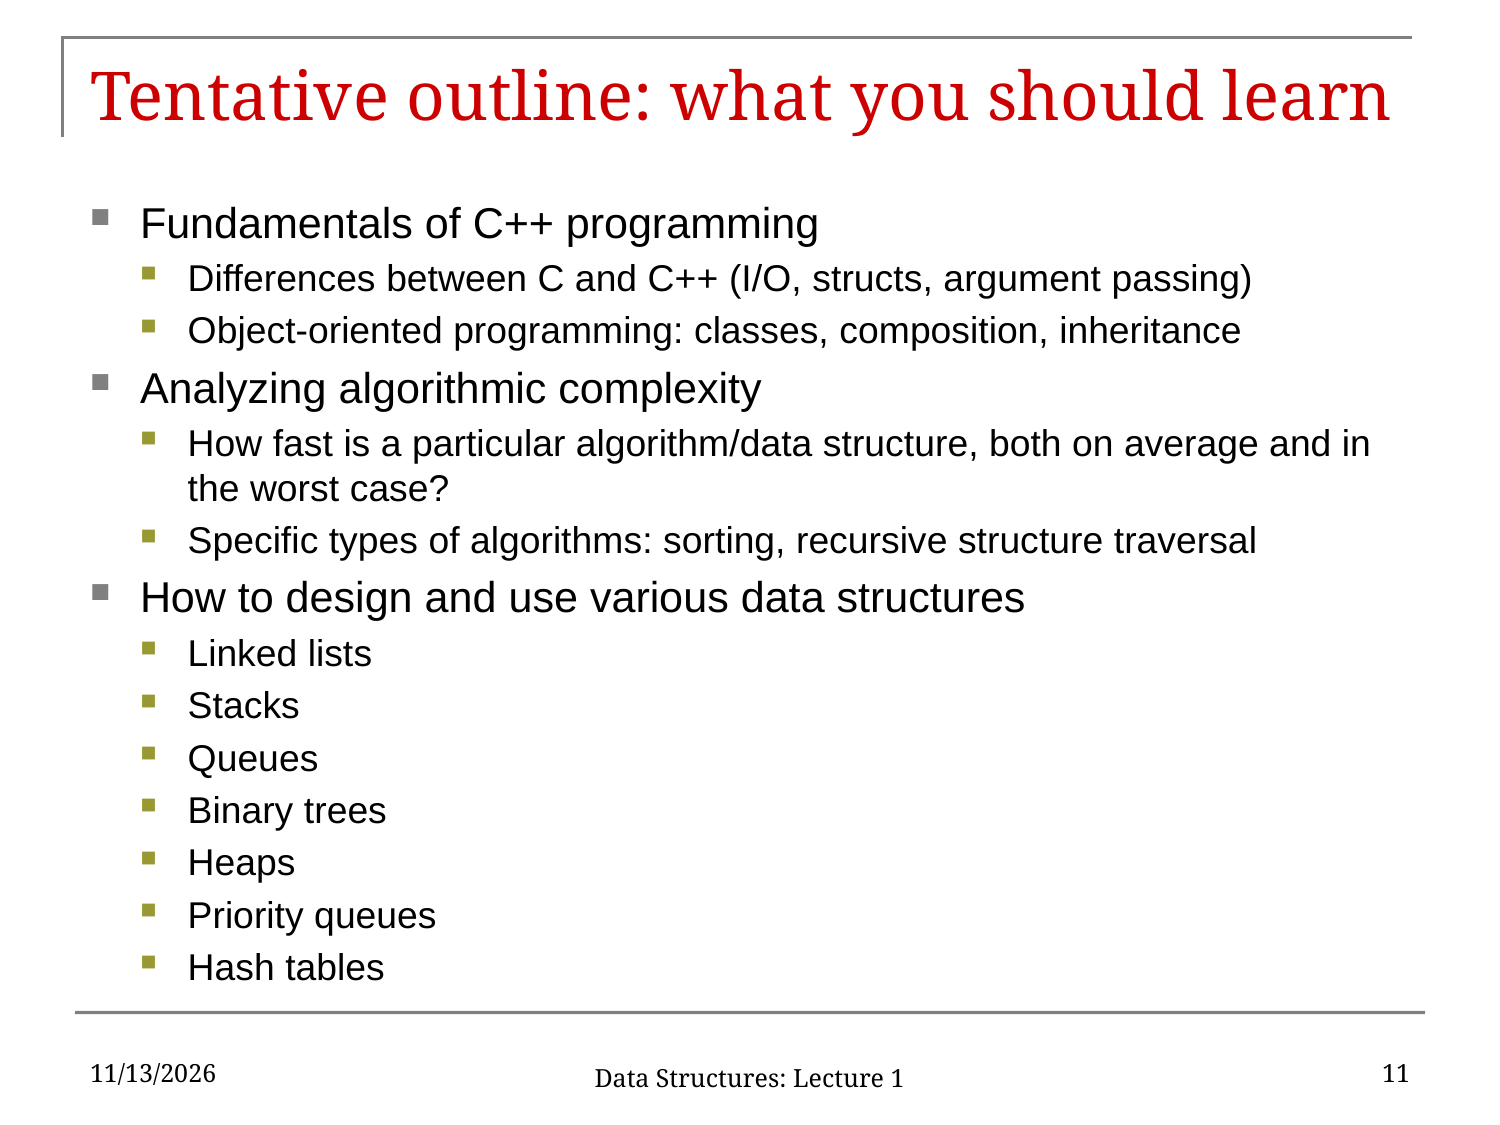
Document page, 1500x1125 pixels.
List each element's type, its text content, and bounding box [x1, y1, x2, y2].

list Fundamentals of C++ programming Differences between C and C++ (I/O, structs, argument passing) Object-oriented programming: classes, composition, inheritance Analyzing algorithmic complexity How fast is a particular algorithm/data structure, both on average and in the worst case? Specific types of algorithms: sorting, recursive structure traversal How to design and use various data structures Linked lists Stacks Queues Binary trees Heaps Priority queues Hash tables [75, 187, 1425, 1006]
title Tentative outline: what you should learn [75, 45, 1425, 163]
slide_number 11 [1074, 1023, 1426, 1100]
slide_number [74, 1023, 426, 1100]
footer Data Structures: Lecture 1 [512, 1024, 988, 1101]
